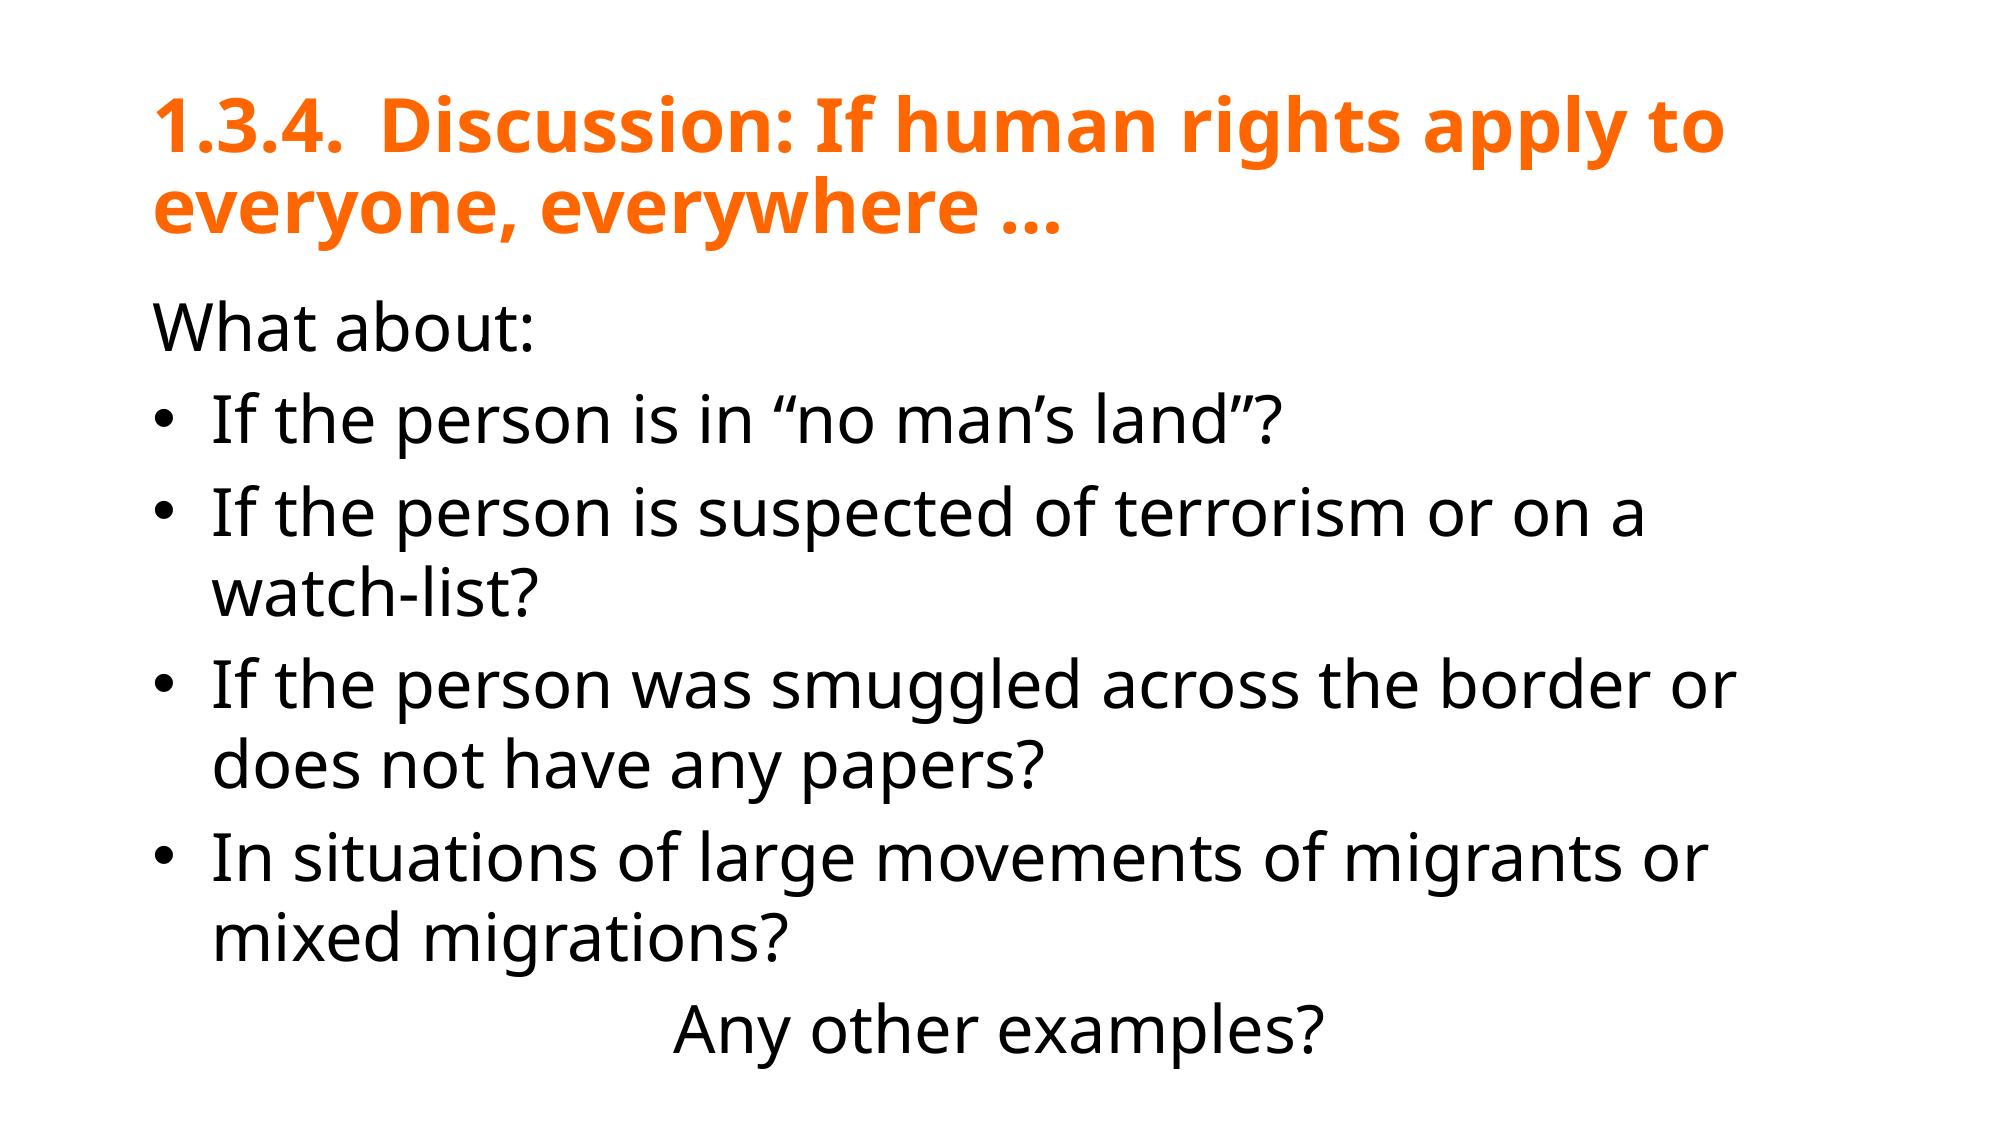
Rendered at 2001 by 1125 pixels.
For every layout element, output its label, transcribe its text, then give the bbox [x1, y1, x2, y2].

title 1.3.4. Discussion: If human rights apply to everyone, everywhere … [137, 59, 1863, 277]
list What about: If the person is in “no man’s land”? If the person is suspected of terrorism or on a watch-list? If the person was smuggled across the border or does not have any papers? In situations of large movements of migrants or mixed migrations? Any other examples? [137, 277, 1863, 1050]
